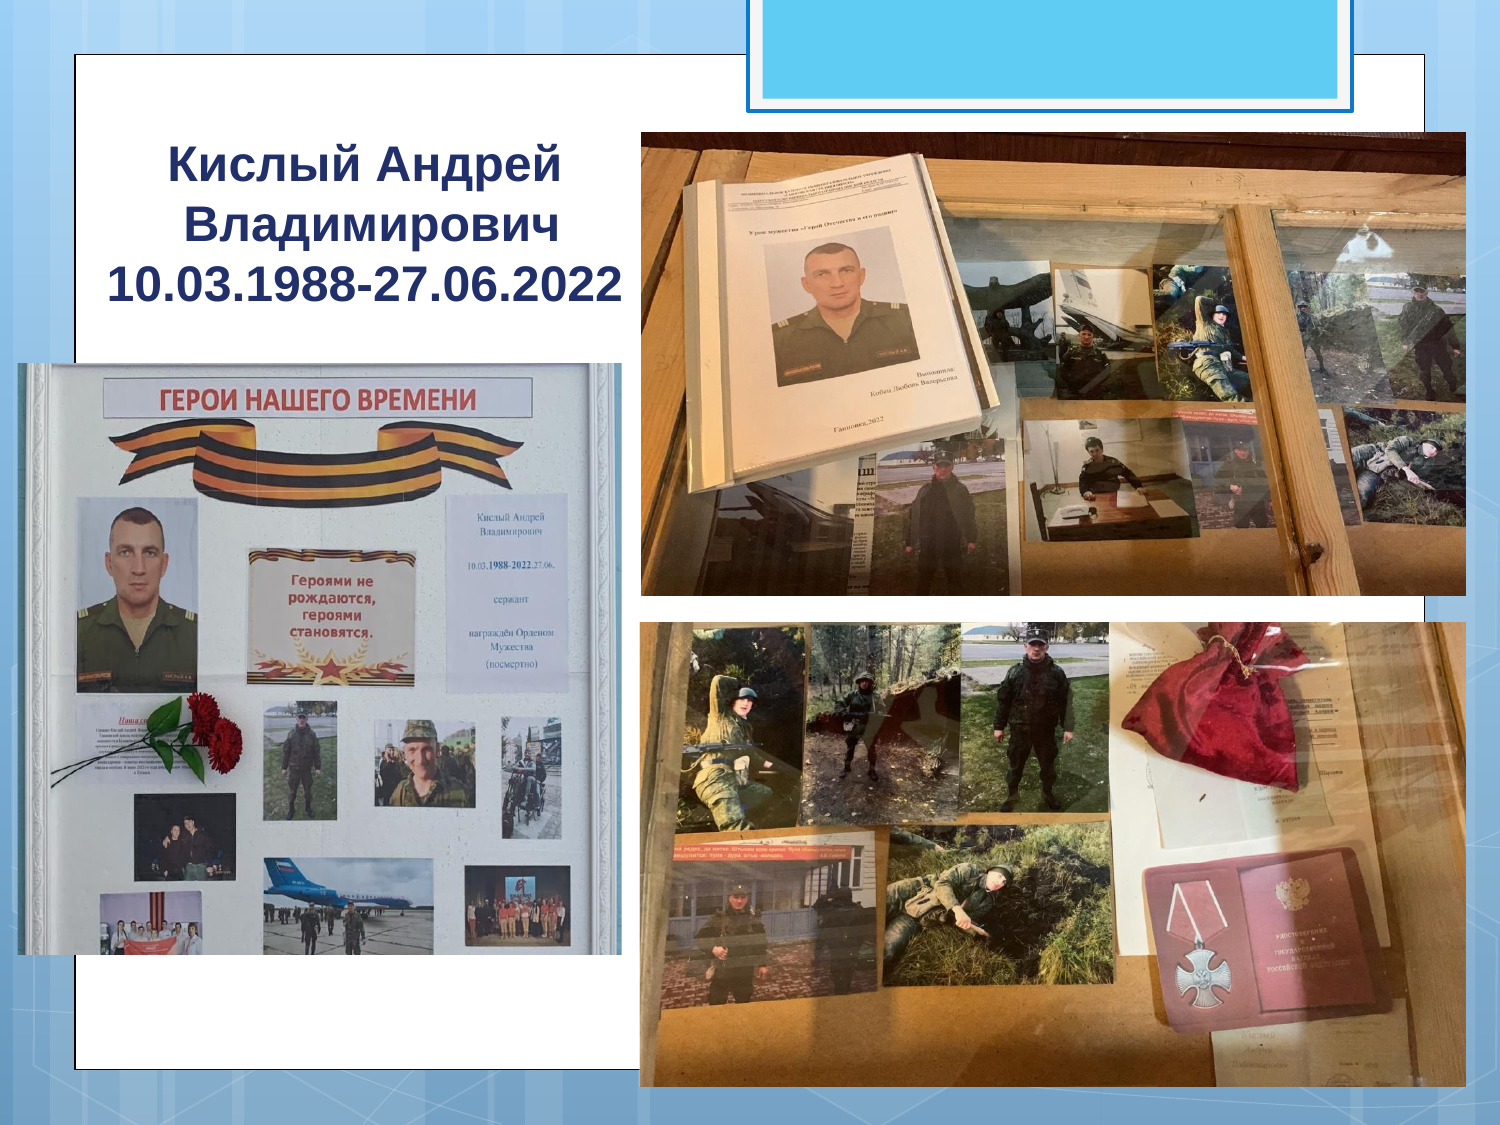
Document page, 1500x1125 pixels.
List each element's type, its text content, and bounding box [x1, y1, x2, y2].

picture [640, 131, 1467, 1125]
text_box Кислый Андрей Владимирович 10.03.1988-27.06.2022 [91, 123, 639, 319]
picture [17, 363, 622, 955]
